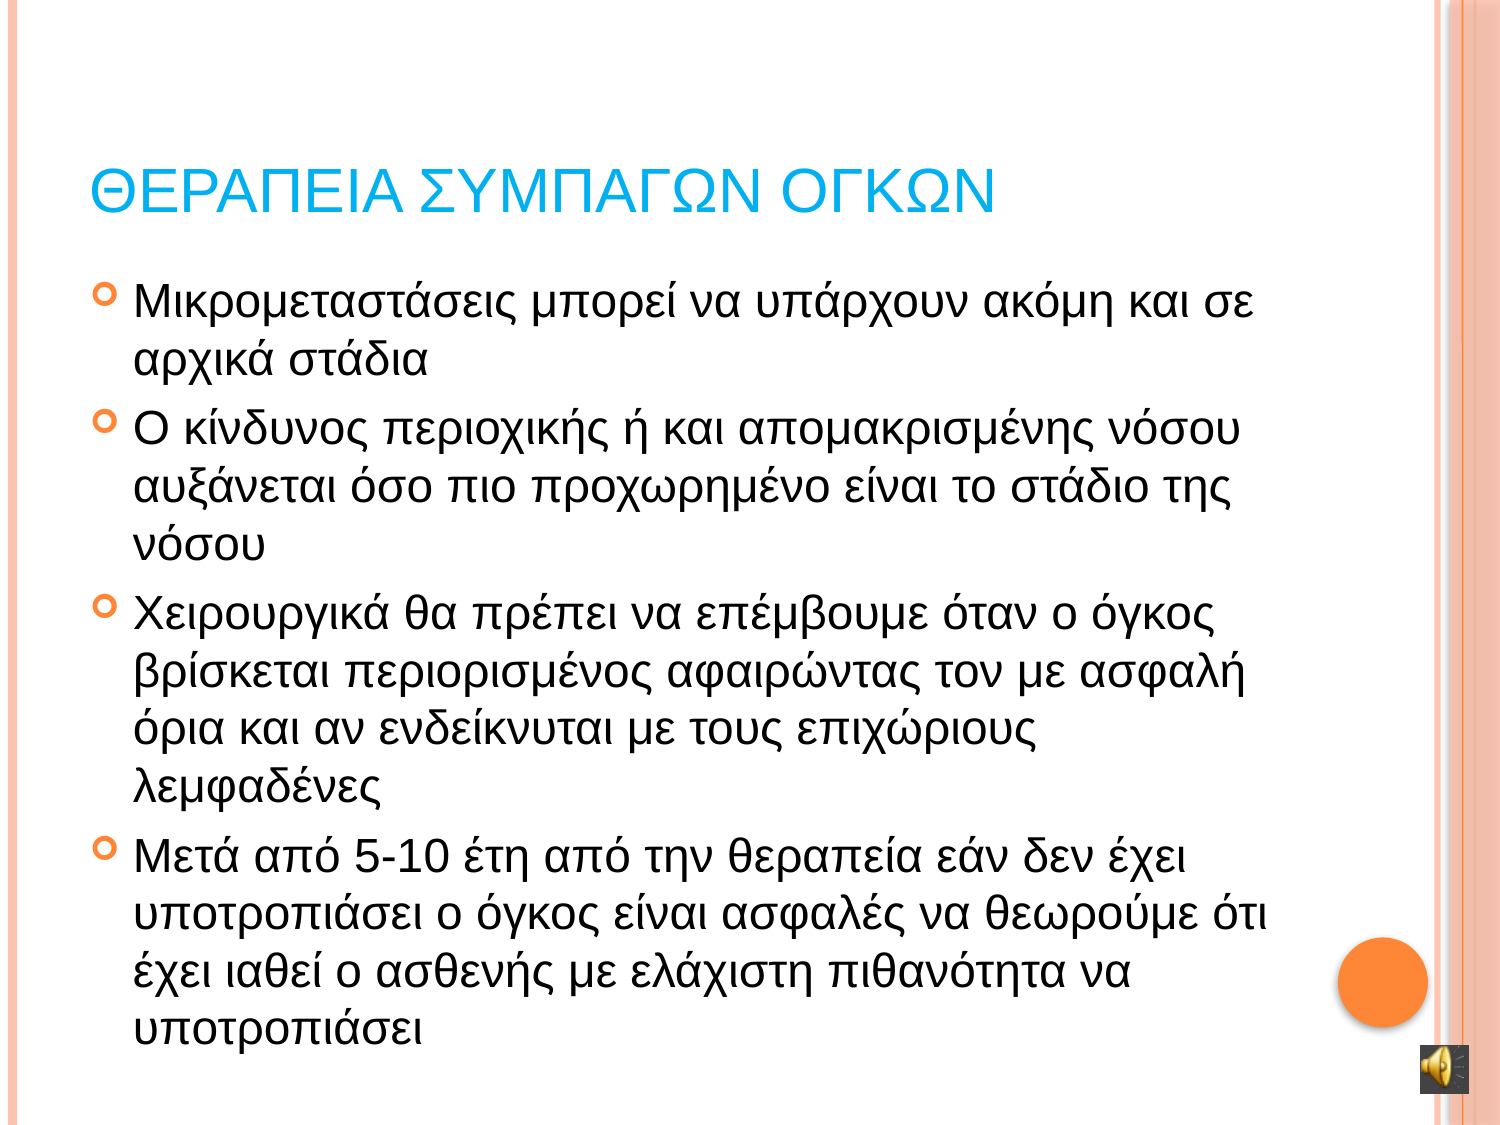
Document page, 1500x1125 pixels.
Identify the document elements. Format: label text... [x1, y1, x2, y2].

list Μικρομεταστάσεις μπορεί να υπάρχουν ακόμη και σε αρχικά στάδια Ο κίνδυνος περιοχικής ή και απομακρισμένης νόσου αυξάνεται όσο πιο προχωρημένο είναι το στάδιο της νόσου Χειρουργικά θα πρέπει να επέμβουμε όταν ο όγκος βρίσκεται περιορισμένος αφαιρώντας τον με ασφαλή όρια και αν ενδείκνυται με τους επιχώριους λεμφαδένες Μετά από 5-10 έτη από την θεραπεία εάν δεν έχει υποτροπιάσει ο όγκος είναι ασφαλές να θεωρούμε ότι έχει ιαθεί ο ασθενής με ελάχιστη πιθανότητα να υποτροπιάσει [75, 262, 1300, 1062]
title Θεραπεια συμπαγων ογκων [75, 45, 1300, 233]
picture [1418, 1043, 1471, 1096]
